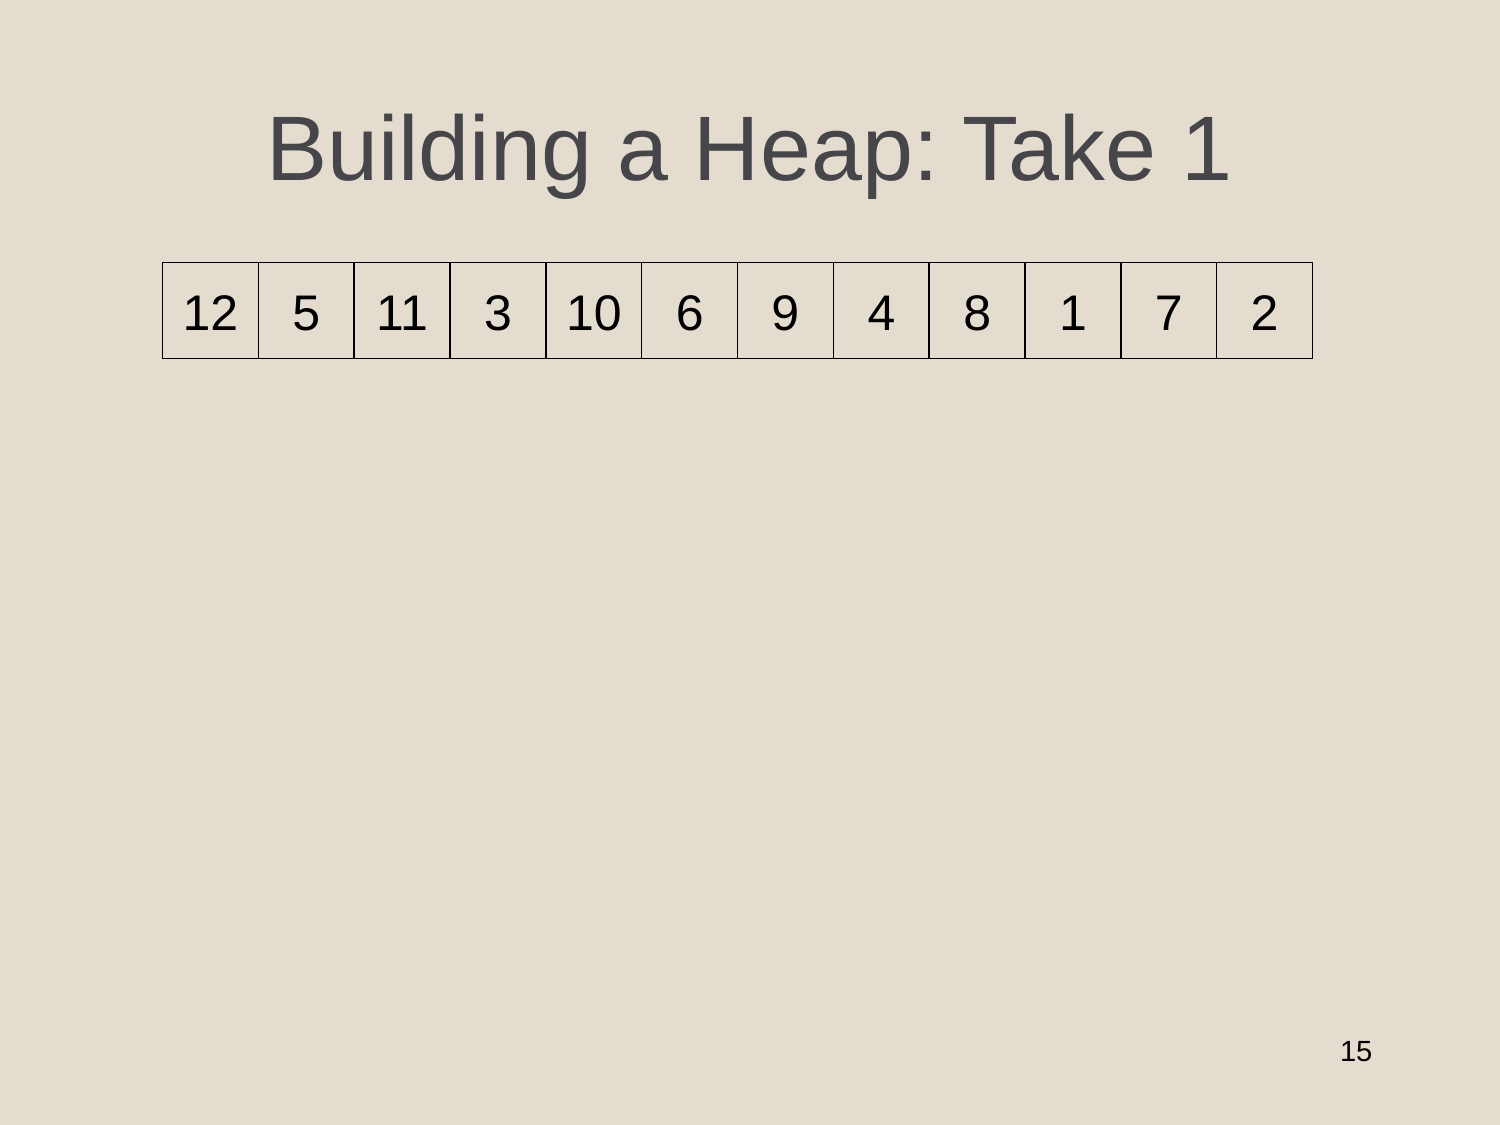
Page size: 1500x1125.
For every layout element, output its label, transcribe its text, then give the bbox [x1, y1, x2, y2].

slide_number 15 [1074, 1025, 1388, 1100]
title Building a Heap: Take 1 [112, 50, 1388, 238]
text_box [162, 262, 1313, 359]
